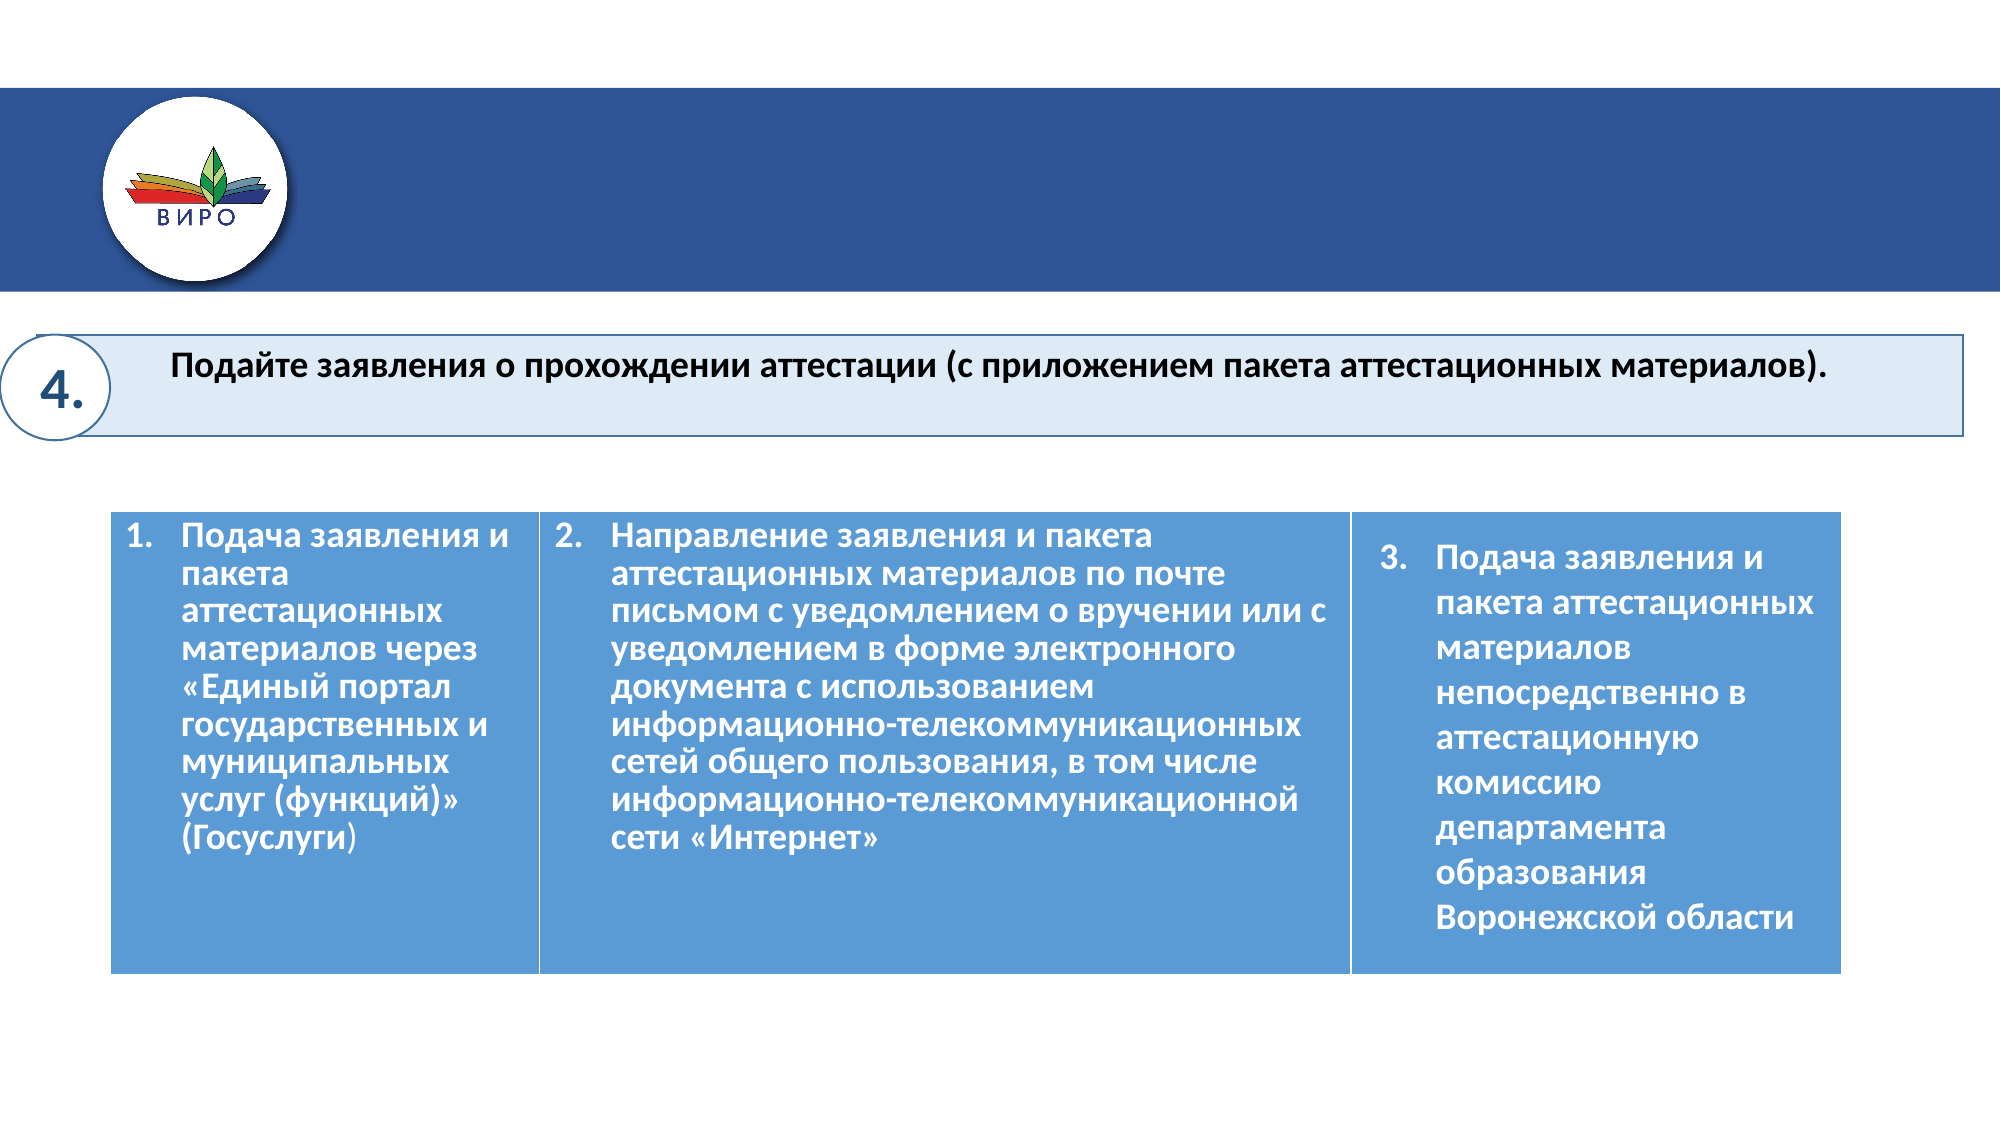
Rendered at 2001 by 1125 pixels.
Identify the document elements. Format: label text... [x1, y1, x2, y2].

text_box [0, 87, 93, 292]
table_header [1352, 512, 1841, 524]
text_box Подача заявления и пакета аттестационных материалов непосредственно в аттестационную комиссию департамента образования Воронежской области [764, 524, 1843, 945]
table_header [1352, 945, 1841, 974]
table_header Направление заявления и пакета аттестационных материалов по почте письмом с уведомлением о вручении или с уведомлением в форме электронного документа с использованием информационно-телекоммуникационных сетей общего пользования, в том числе информационно-телекоммуникационной сети «Интернет» [540, 512, 1350, 974]
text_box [298, 87, 2000, 292]
text_box [0, 333, 92, 442]
text_box 4. [25, 342, 128, 428]
table_header Подача заявления и пакета аттестационных материалов через «Единый портал государственных и муниципальных услуг (функций)» (Госуслуги) [111, 512, 539, 974]
text_box Подайте заявления о прохождении аттестации (с приложением пакета аттестационных материалов). [68, 334, 1964, 437]
picture [93, 87, 298, 292]
